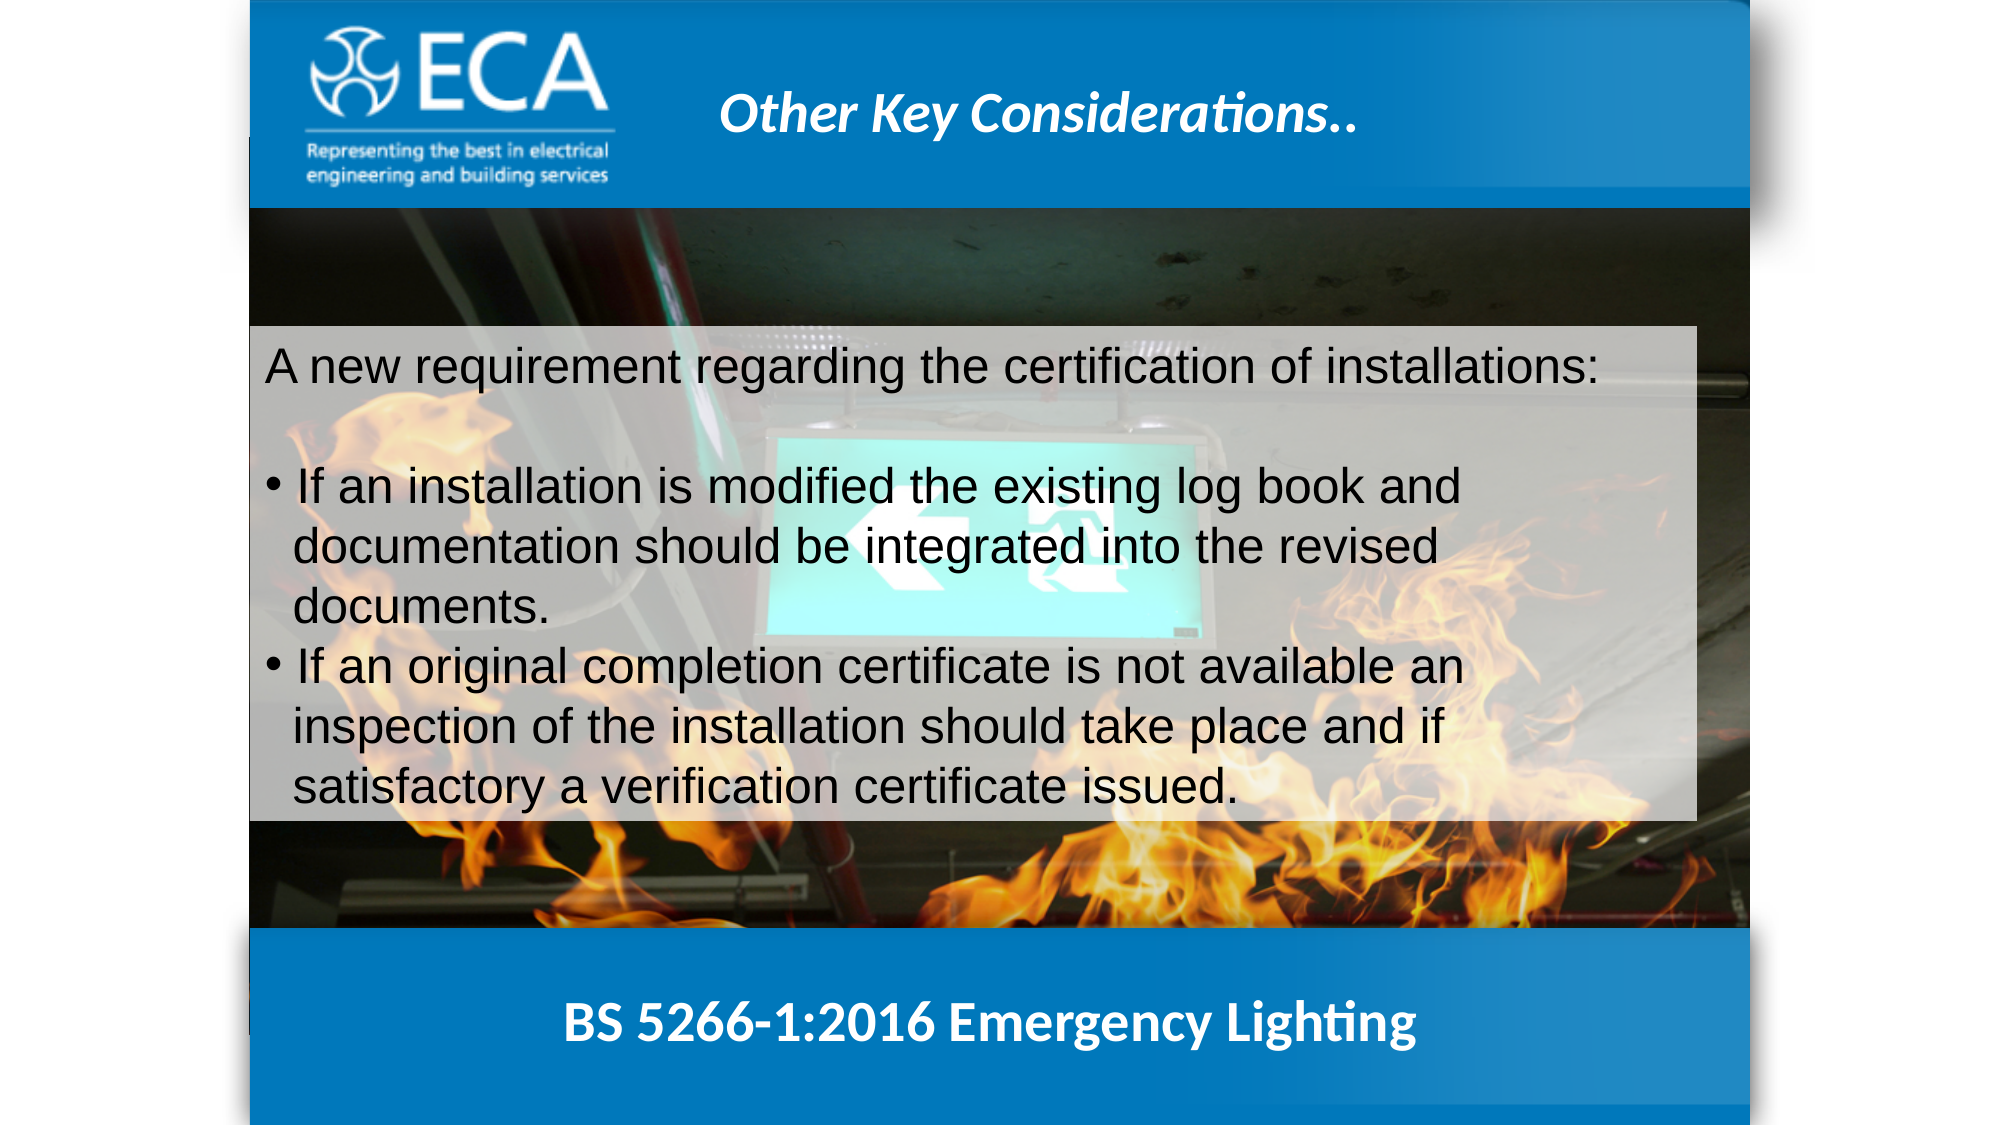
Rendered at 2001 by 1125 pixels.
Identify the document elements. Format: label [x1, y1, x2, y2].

picture [249, 0, 1751, 1125]
